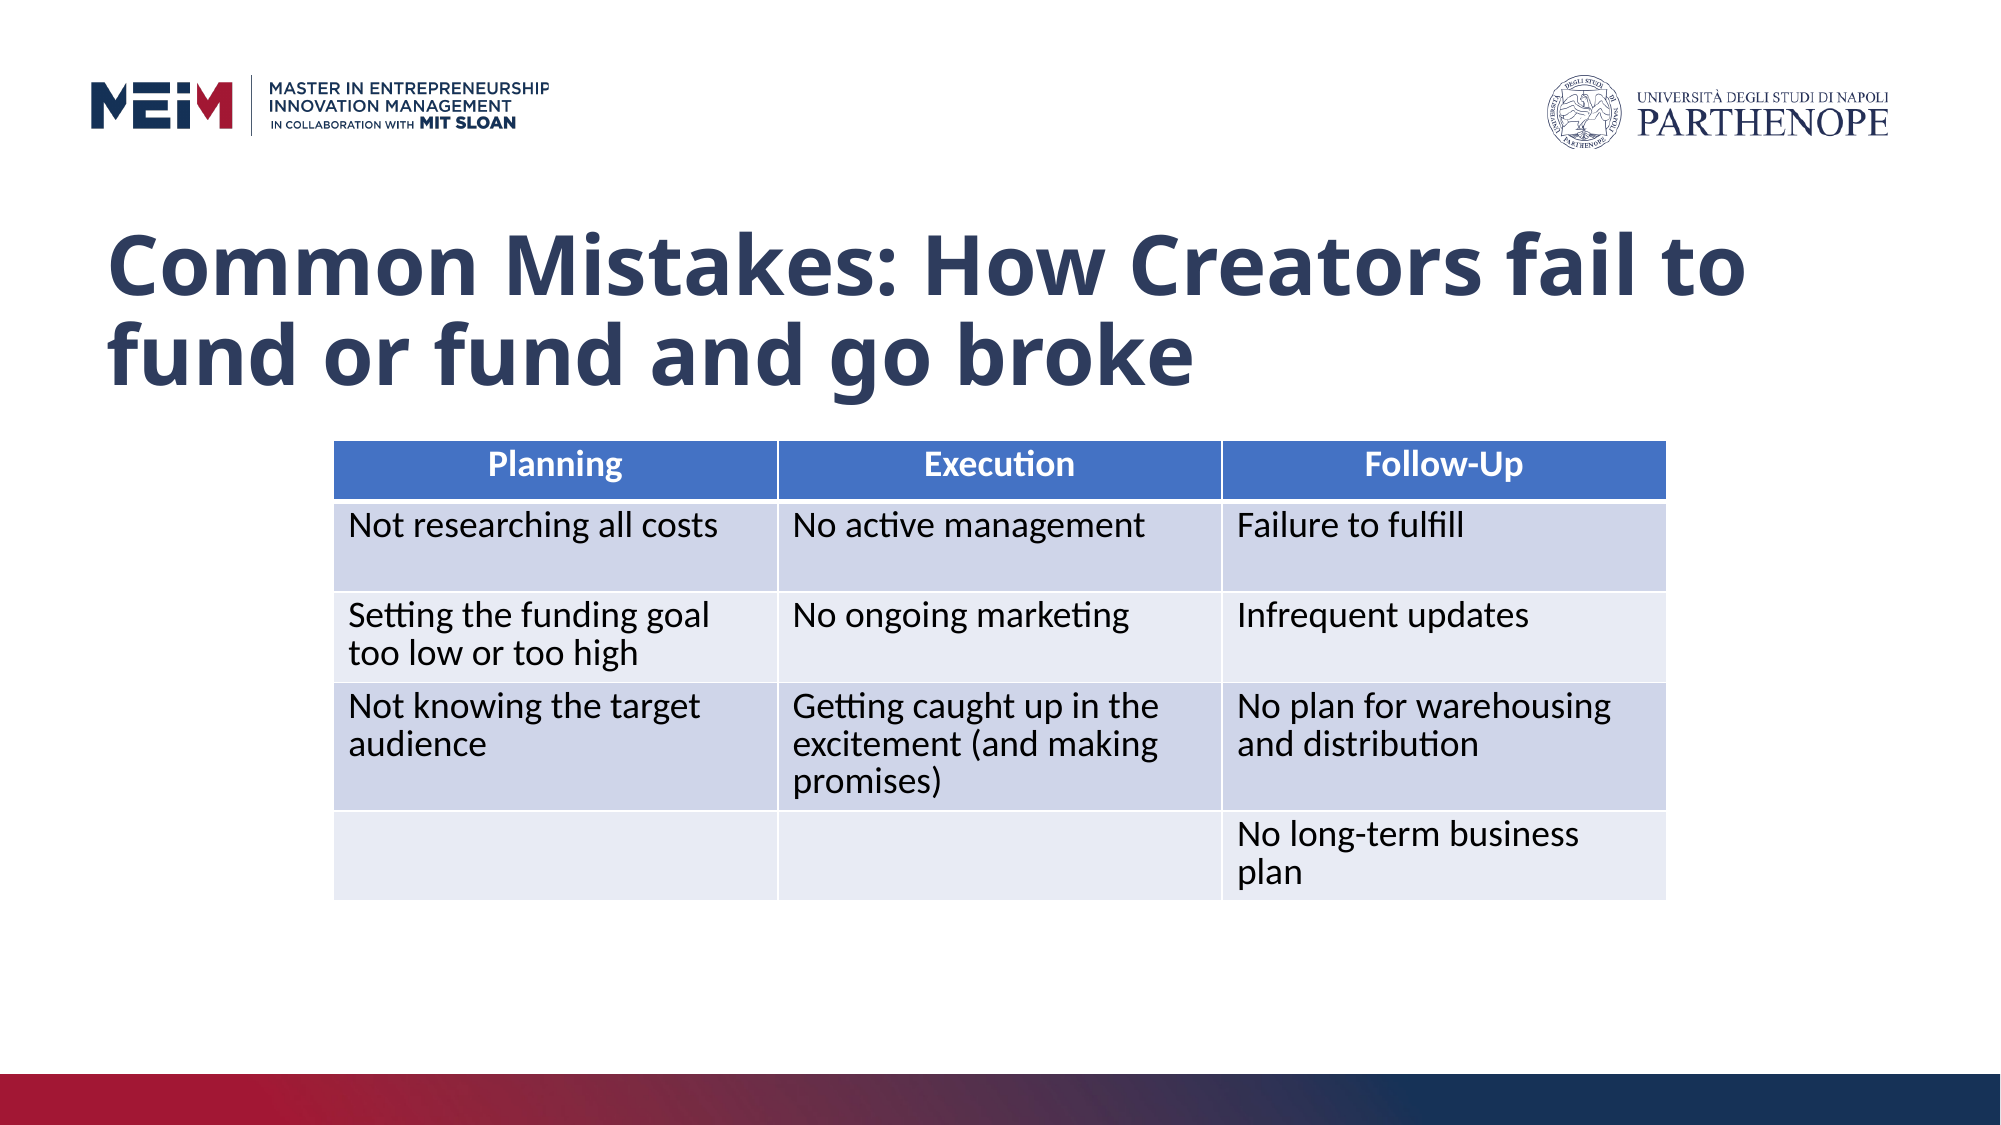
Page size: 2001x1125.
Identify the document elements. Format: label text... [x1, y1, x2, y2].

table_cell Setting the funding goal too low or too high [334, 593, 777, 682]
table_cell [779, 812, 1221, 900]
table_cell Failure to fulfill [1223, 504, 1666, 591]
table_cell No ongoing marketing [779, 593, 1221, 682]
table_cell No long-term business plan [1223, 812, 1666, 900]
title Common Mistakes: How Creators fail to fund or fund and go broke [91, 216, 1959, 401]
table_header Execution [779, 441, 1221, 499]
table_cell [334, 812, 777, 900]
table_cell Infrequent updates [1223, 593, 1666, 682]
table_cell Not knowing the target audience [334, 683, 777, 810]
table_header Planning [334, 441, 777, 499]
picture [0, 1074, 2001, 1125]
table_header Follow-Up [1223, 441, 1666, 499]
table_cell Not researching all costs [334, 504, 777, 591]
table_cell No plan for warehousing and distribution [1223, 683, 1666, 810]
table_cell Getting caught up in the excitement (and making promises) [779, 683, 1221, 810]
table_cell No active management [779, 504, 1221, 591]
